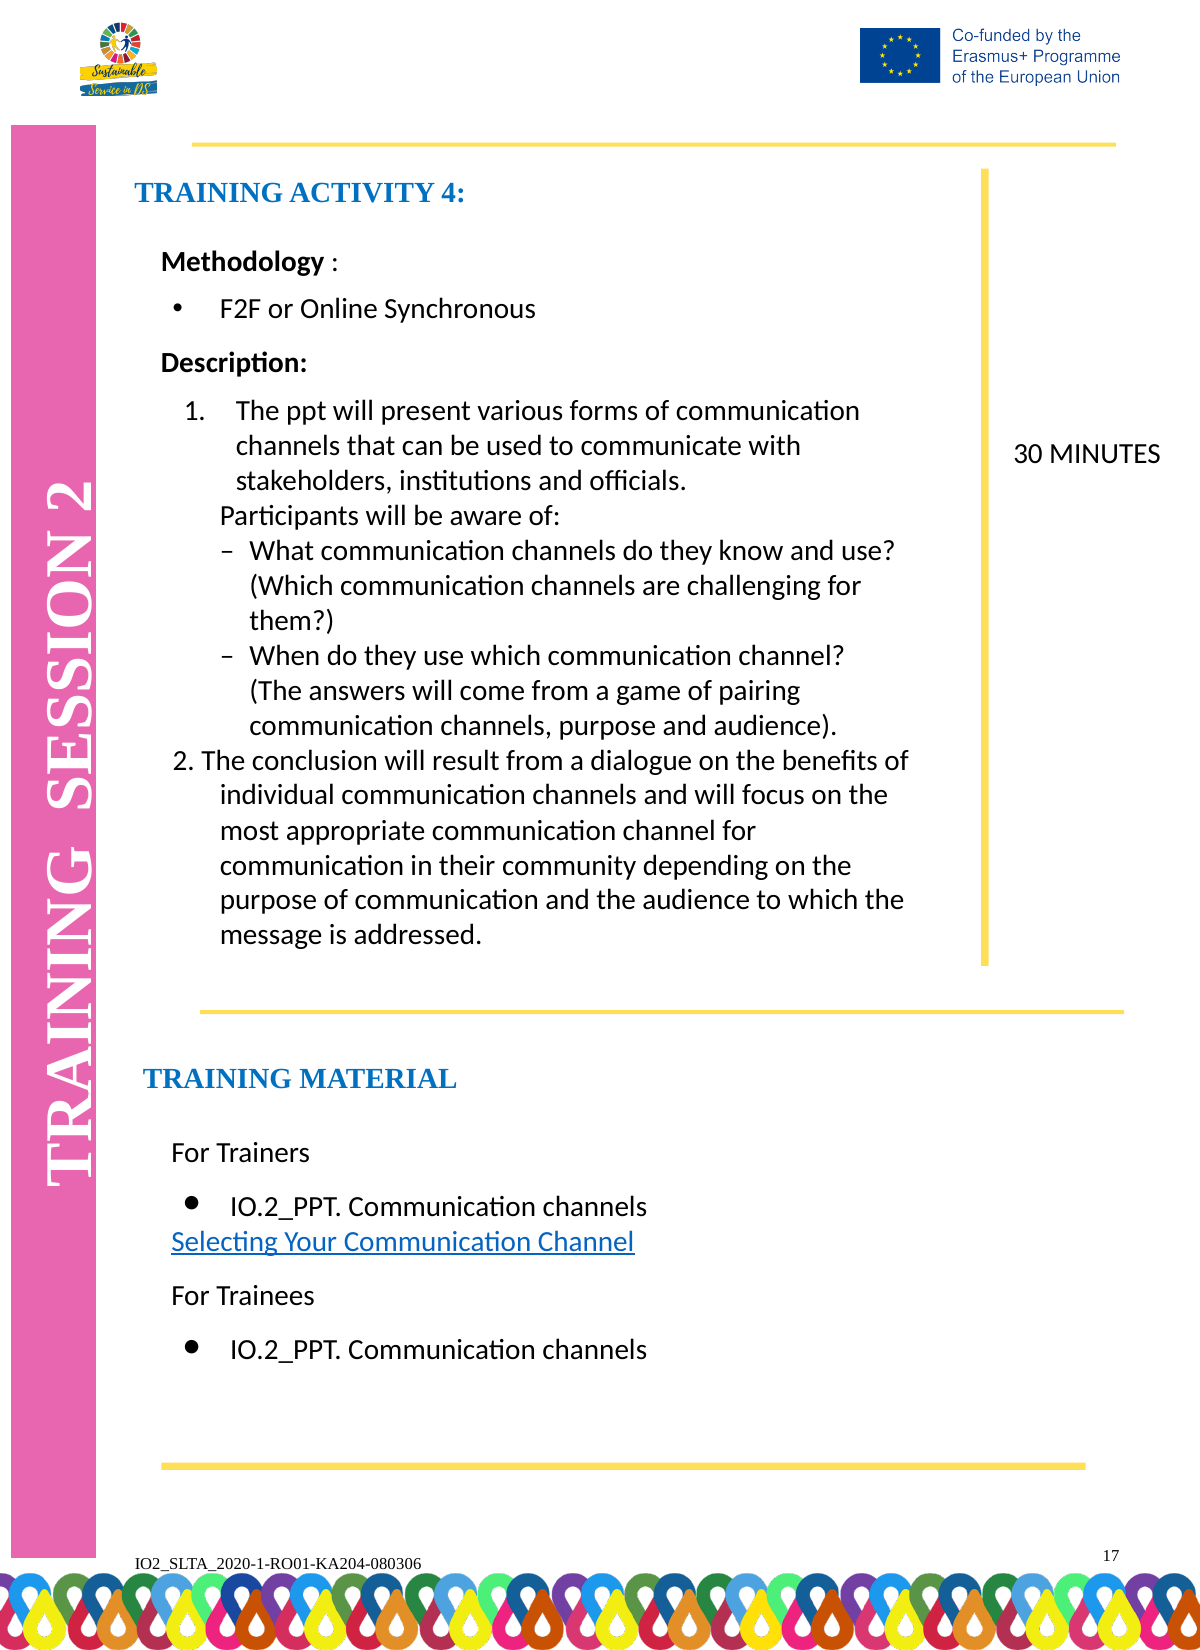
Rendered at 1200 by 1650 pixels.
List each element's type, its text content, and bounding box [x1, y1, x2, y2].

text_box [11, 124, 97, 1558]
text_box [981, 168, 989, 966]
picture [860, 28, 1120, 86]
picture [80, 18, 157, 96]
text_box TRAINING SESSION 2 [27, 0, 108, 1190]
text_box [200, 1010, 1125, 1015]
text_box [161, 1462, 1086, 1470]
text_box TRAINING MATERIAL [142, 1054, 661, 1094]
text_box IO2_SLTA_2020-1-RO01-KA204-080306 [80, 1538, 477, 1572]
text_box 30 MINUTES [998, 426, 1188, 477]
text_box 17 [979, 1534, 1120, 1565]
text_box TRAINING ACTIVITY 4: [134, 168, 652, 208]
text_box [191, 142, 1116, 147]
text_box Methodology : F2F or Online Synchronous Description: The ppt will present various forms of communication channels that can be used to communicate with stakeholders, institutions and officials. Participants will be aware of: – What communication channels do they know and use? (Which communication channels are challenging for them?) – When do they use which communication channel? (The answers will come from a game of pairing communication channels, purpose and audience). 2. The conclusion will result from a dialogue on the benefits of individual communication channels and will focus on the most appropriate communication channel for communication in their community depending on the purpose of communication and the audience to which the message is addressed. [145, 227, 940, 1020]
text_box For Trainers IO.2_PPT. Communication channels Selecting Your Communication Channel For Trainees IO.2_PPT. Communication channels [156, 1115, 1108, 1418]
picture [0, 1573, 1200, 1650]
